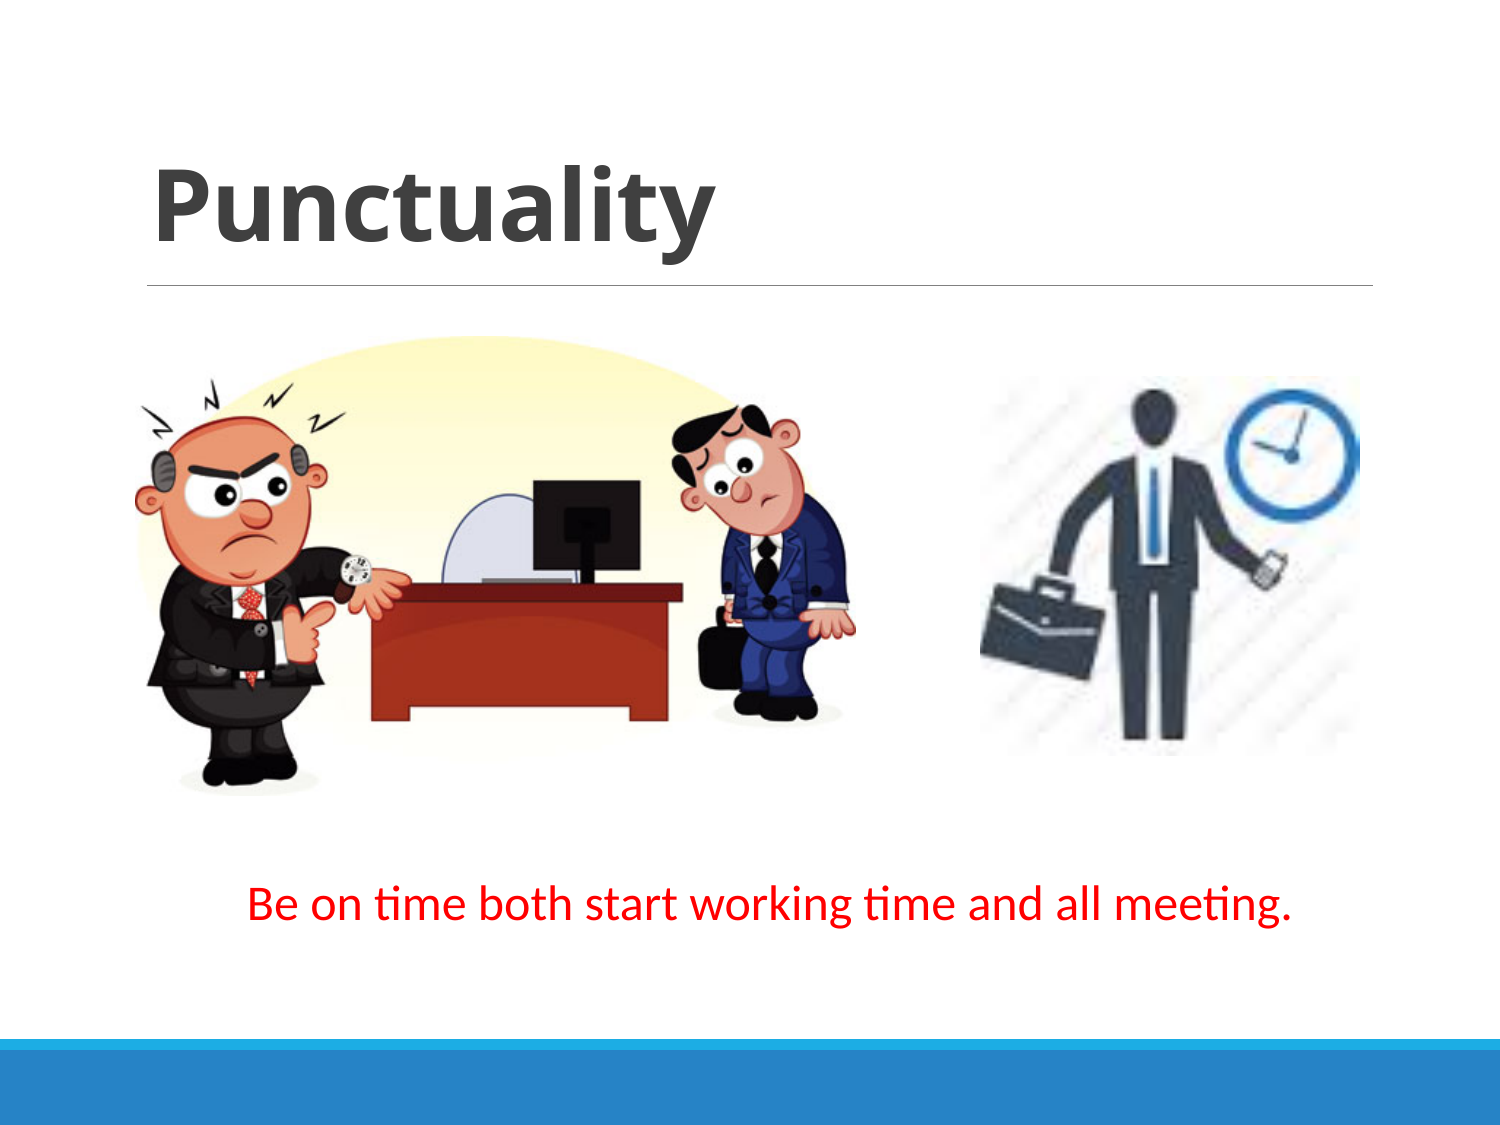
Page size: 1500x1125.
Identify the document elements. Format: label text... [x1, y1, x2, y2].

text_box Be on time both start working time and all meeting. [232, 862, 1312, 938]
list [134, 335, 856, 797]
picture [979, 375, 1361, 757]
title Punctuality [135, 93, 1373, 270]
